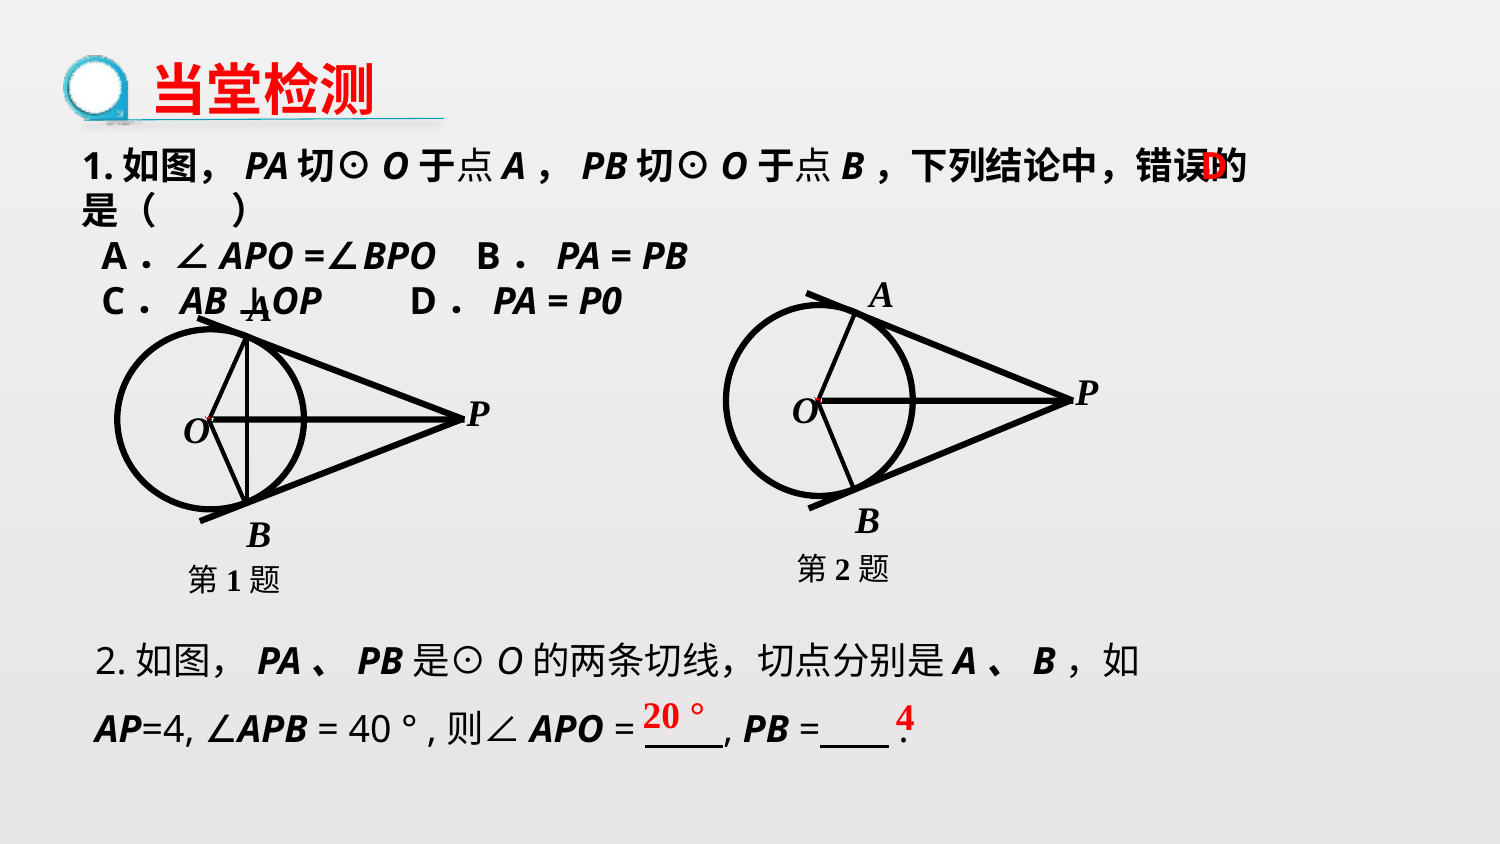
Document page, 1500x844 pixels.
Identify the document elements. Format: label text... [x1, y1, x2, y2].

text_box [117, 276, 484, 606]
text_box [725, 262, 1093, 596]
text_box 2.如图，PA、PB是⊙O的两条切线，切点分别是A、B，如AP=4, ∠APB = 40 ° ,则∠APO = , PB = . [83, 609, 1195, 756]
text_box 1.如图，PA切⊙O于点A，PB切⊙O于点B，下列结论中，错误的是（ ） A．∠APO =∠BPO B．PA = PB C．AB ⊥OP D．PA = P0 [70, 136, 1279, 328]
text_box D [1188, 136, 1260, 193]
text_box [63, 37, 444, 144]
